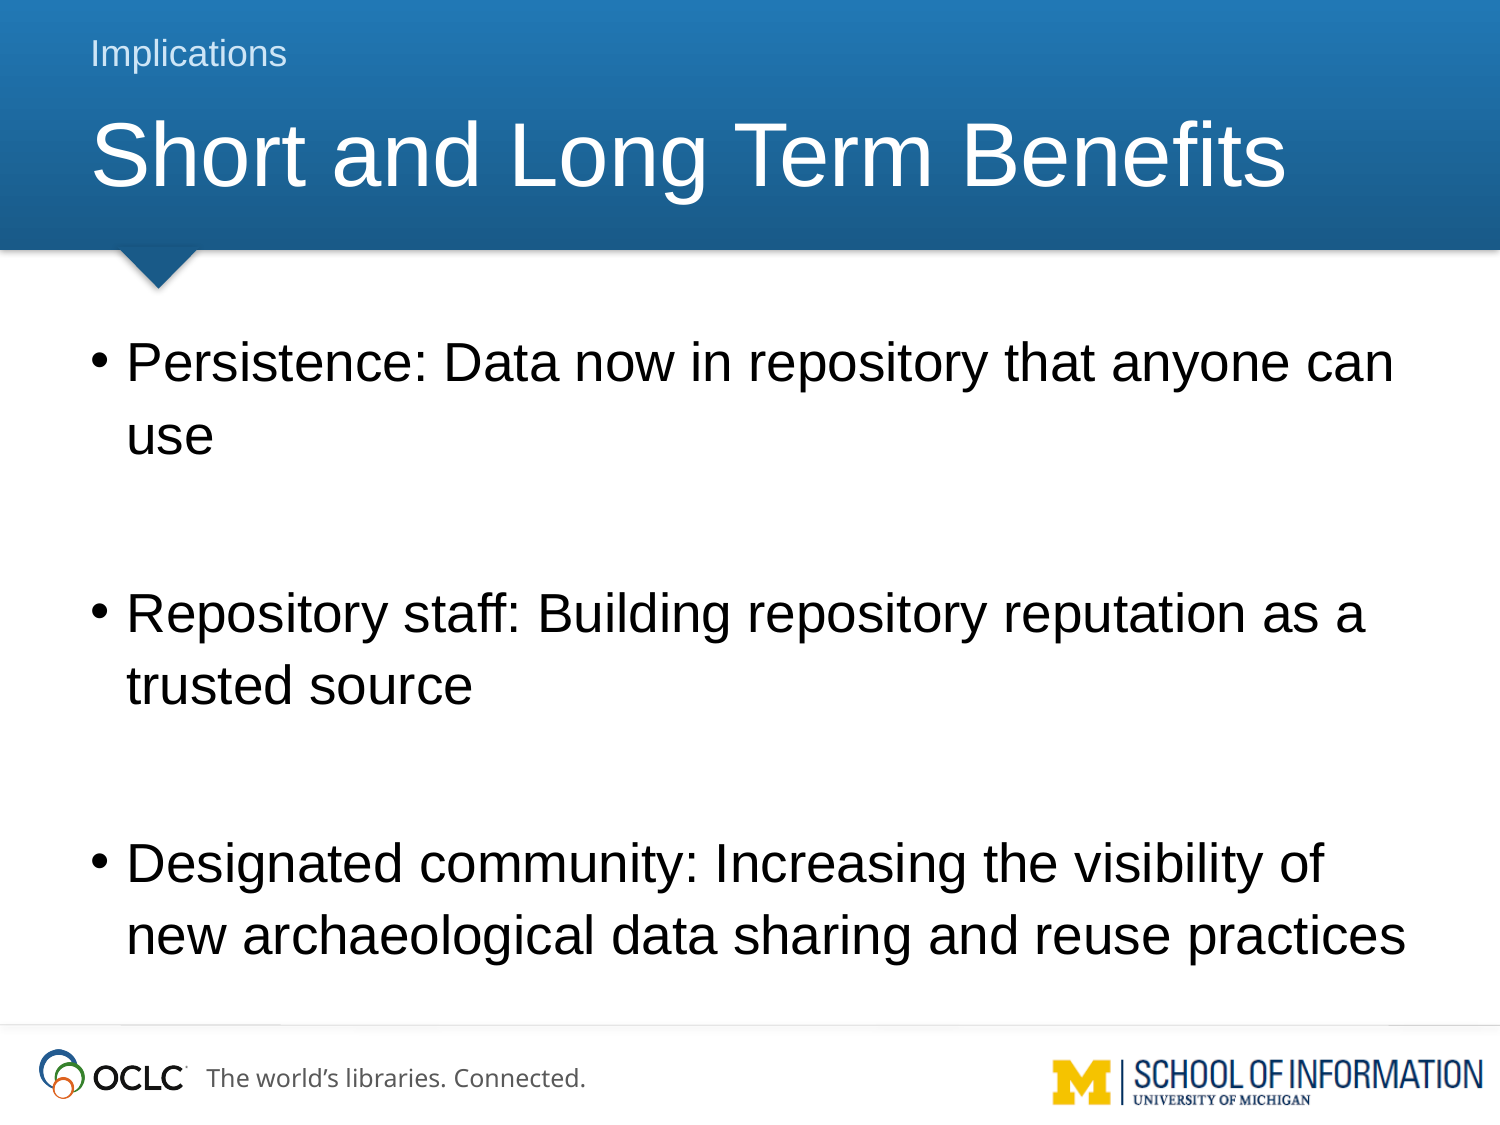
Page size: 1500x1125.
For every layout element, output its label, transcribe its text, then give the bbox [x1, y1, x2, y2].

picture [39, 1049, 188, 1099]
list Implications [75, 24, 1425, 75]
title Short and Long Term Benefits [75, 87, 1425, 213]
list Persistence: Data now in repository that anyone can use Repository staff: Building repository reputation as a trusted source Designated community: Increasing the visibility of new archaeological data sharing and reuse practices [75, 312, 1425, 1005]
